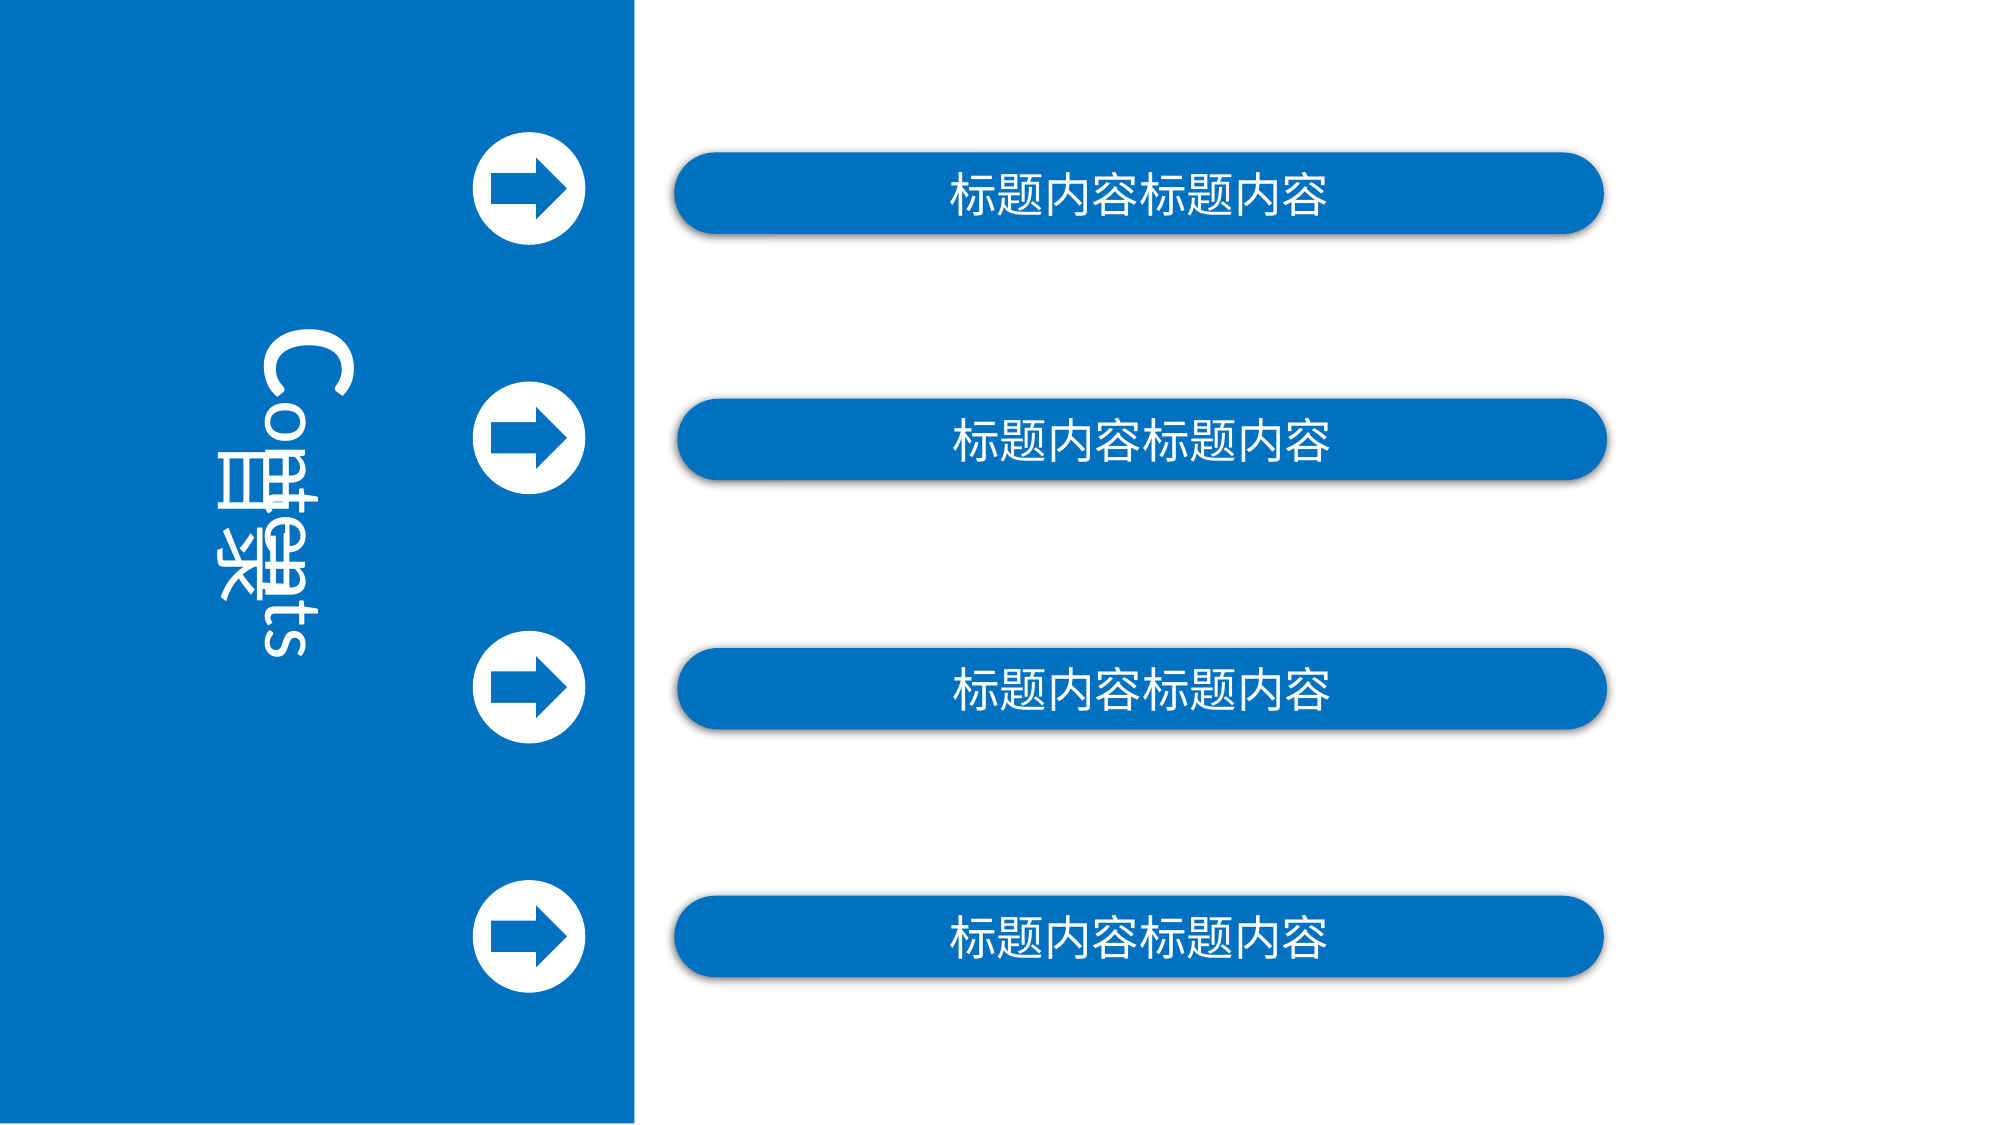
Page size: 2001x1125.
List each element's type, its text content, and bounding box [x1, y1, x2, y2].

text_box 标题内容标题内容 [674, 895, 1604, 978]
text_box 标题内容标题内容 [677, 398, 1608, 481]
text_box [472, 132, 586, 245]
text_box 标题内容标题内容 [674, 152, 1604, 234]
text_box [472, 630, 586, 744]
text_box 标题内容标题内容 [677, 648, 1608, 730]
text_box [0, 0, 635, 1124]
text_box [139, 308, 457, 885]
text_box [472, 381, 586, 495]
text_box [472, 880, 586, 993]
